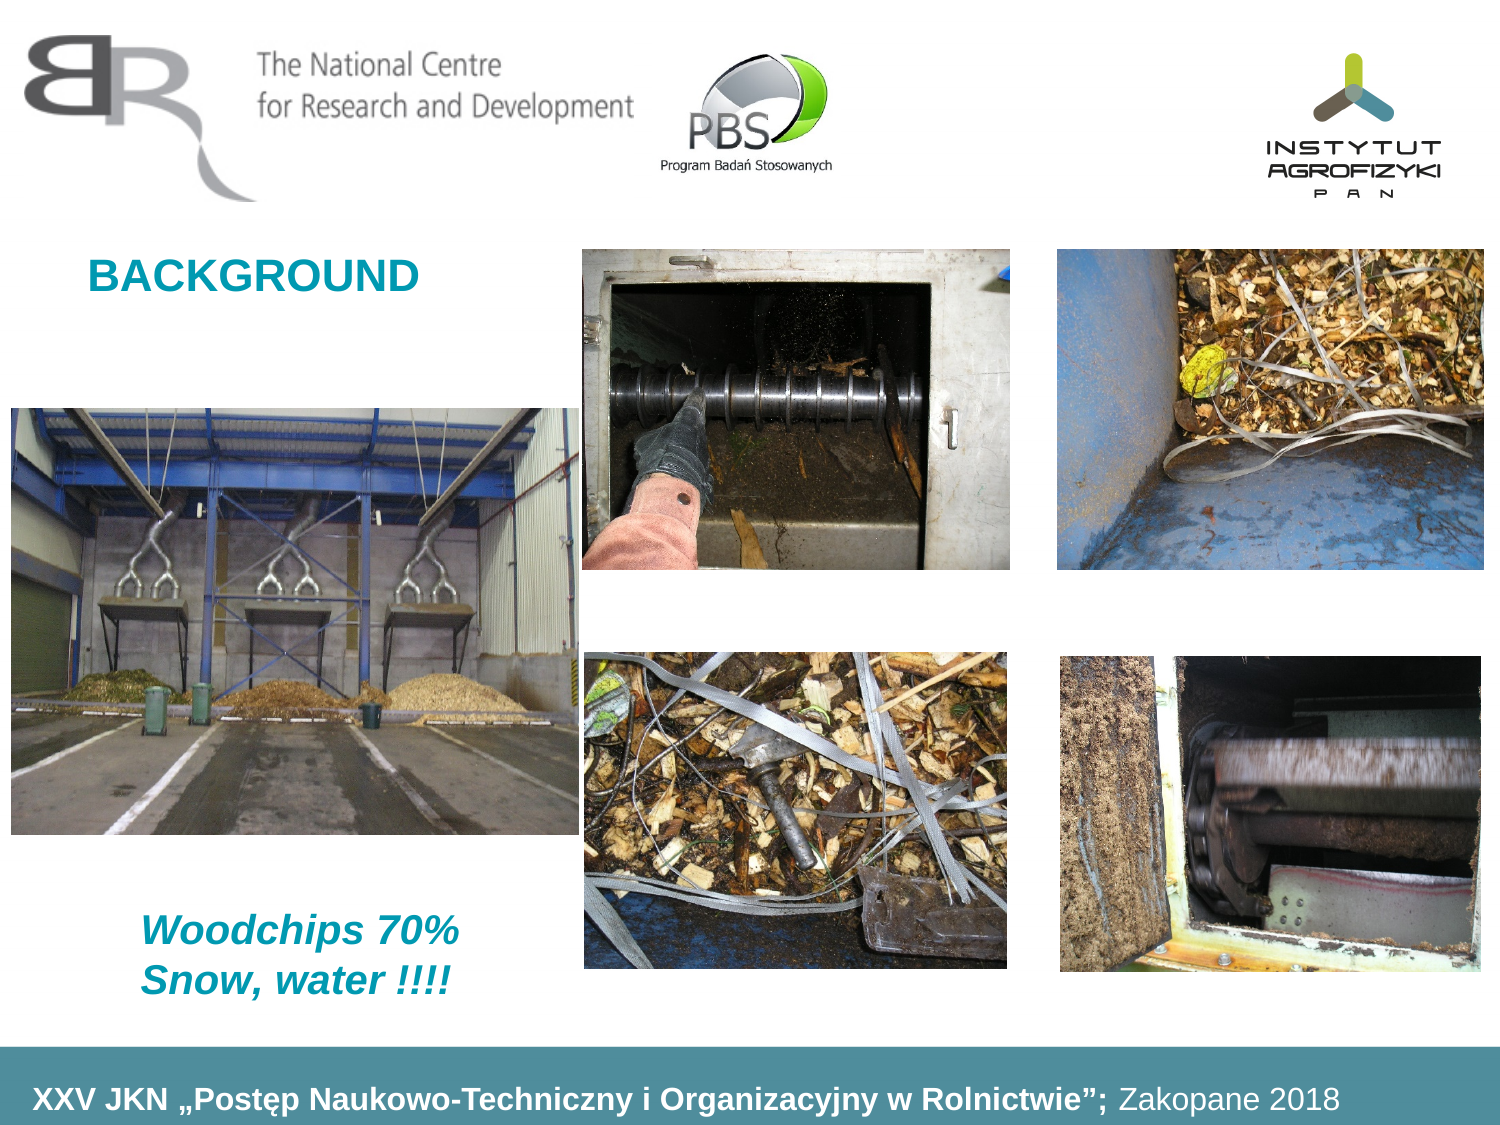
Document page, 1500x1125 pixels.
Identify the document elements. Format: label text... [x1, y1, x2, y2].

picture [0, 0, 1500, 1125]
text_box Woodchips 70% Snow, water !!!! [125, 895, 475, 1010]
text_box XXV JKN „Postęp Naukowo-Techniczny i Organizacyjny w Rolnictwie”; Zakopane 2018 [17, 1070, 1500, 1125]
title BACKGROUND [72, 231, 455, 315]
